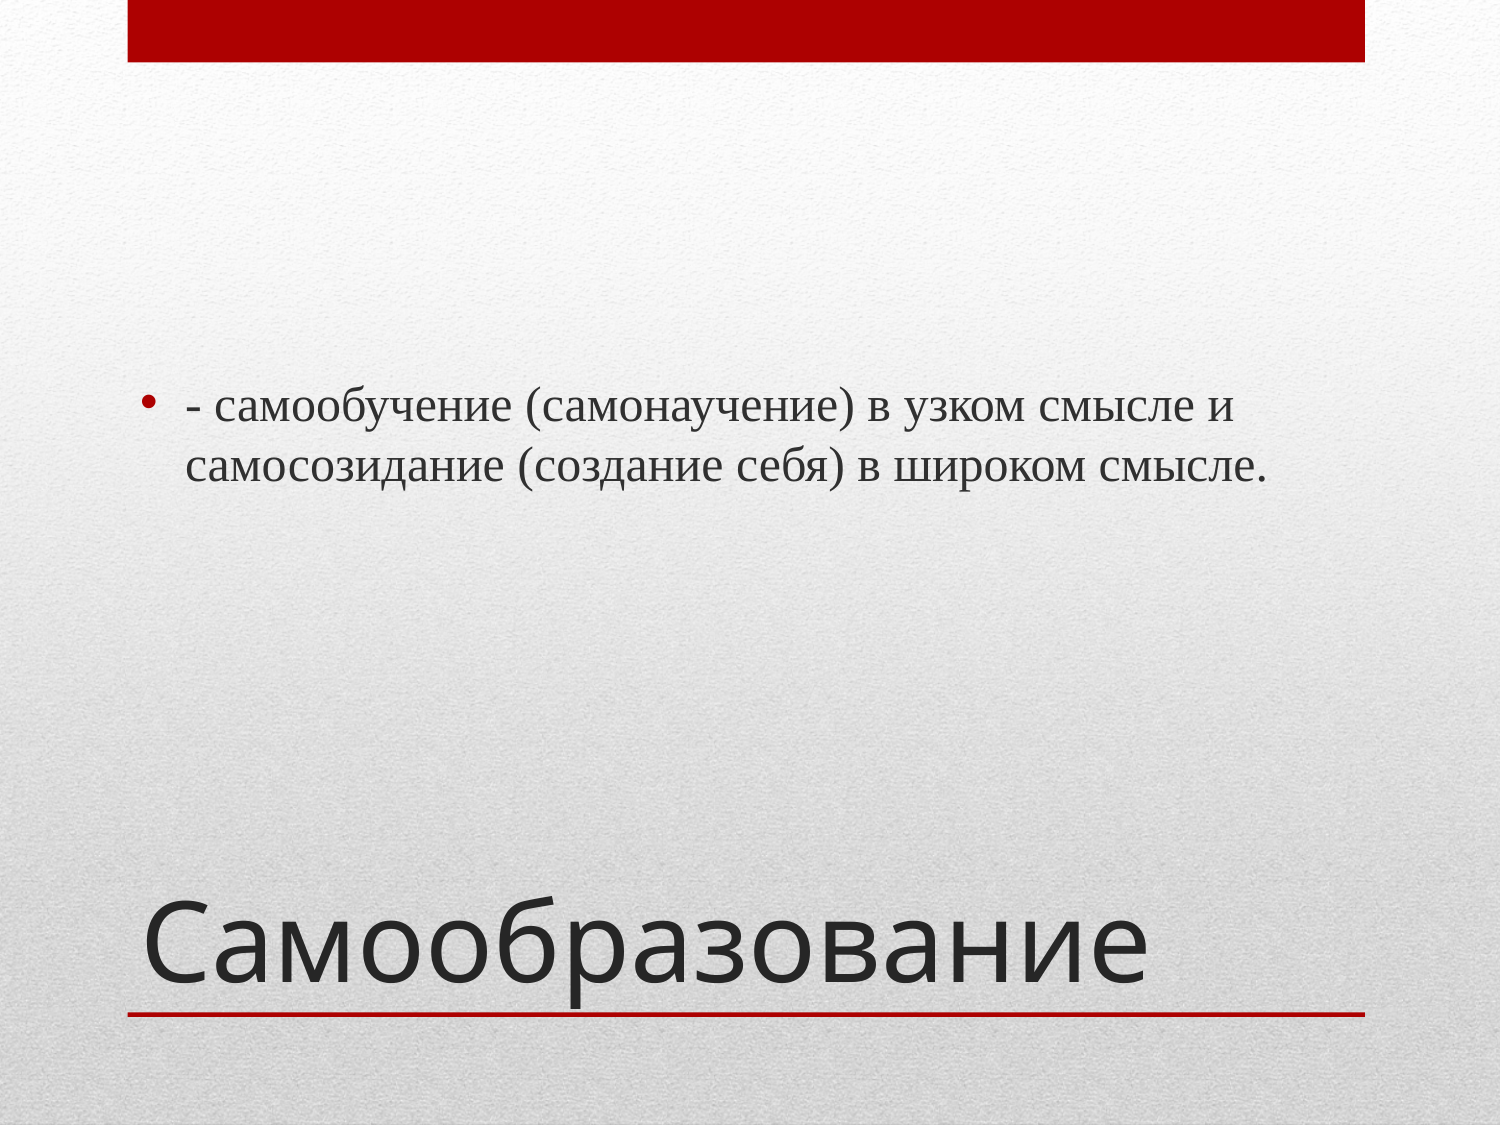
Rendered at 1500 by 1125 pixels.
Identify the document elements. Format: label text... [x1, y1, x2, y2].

list - самообучение (самонаучение) в узком смысле и самосозидание (создание себя) в широком смысле. [125, 112, 1363, 750]
title Самообразование [125, 750, 1238, 1013]
